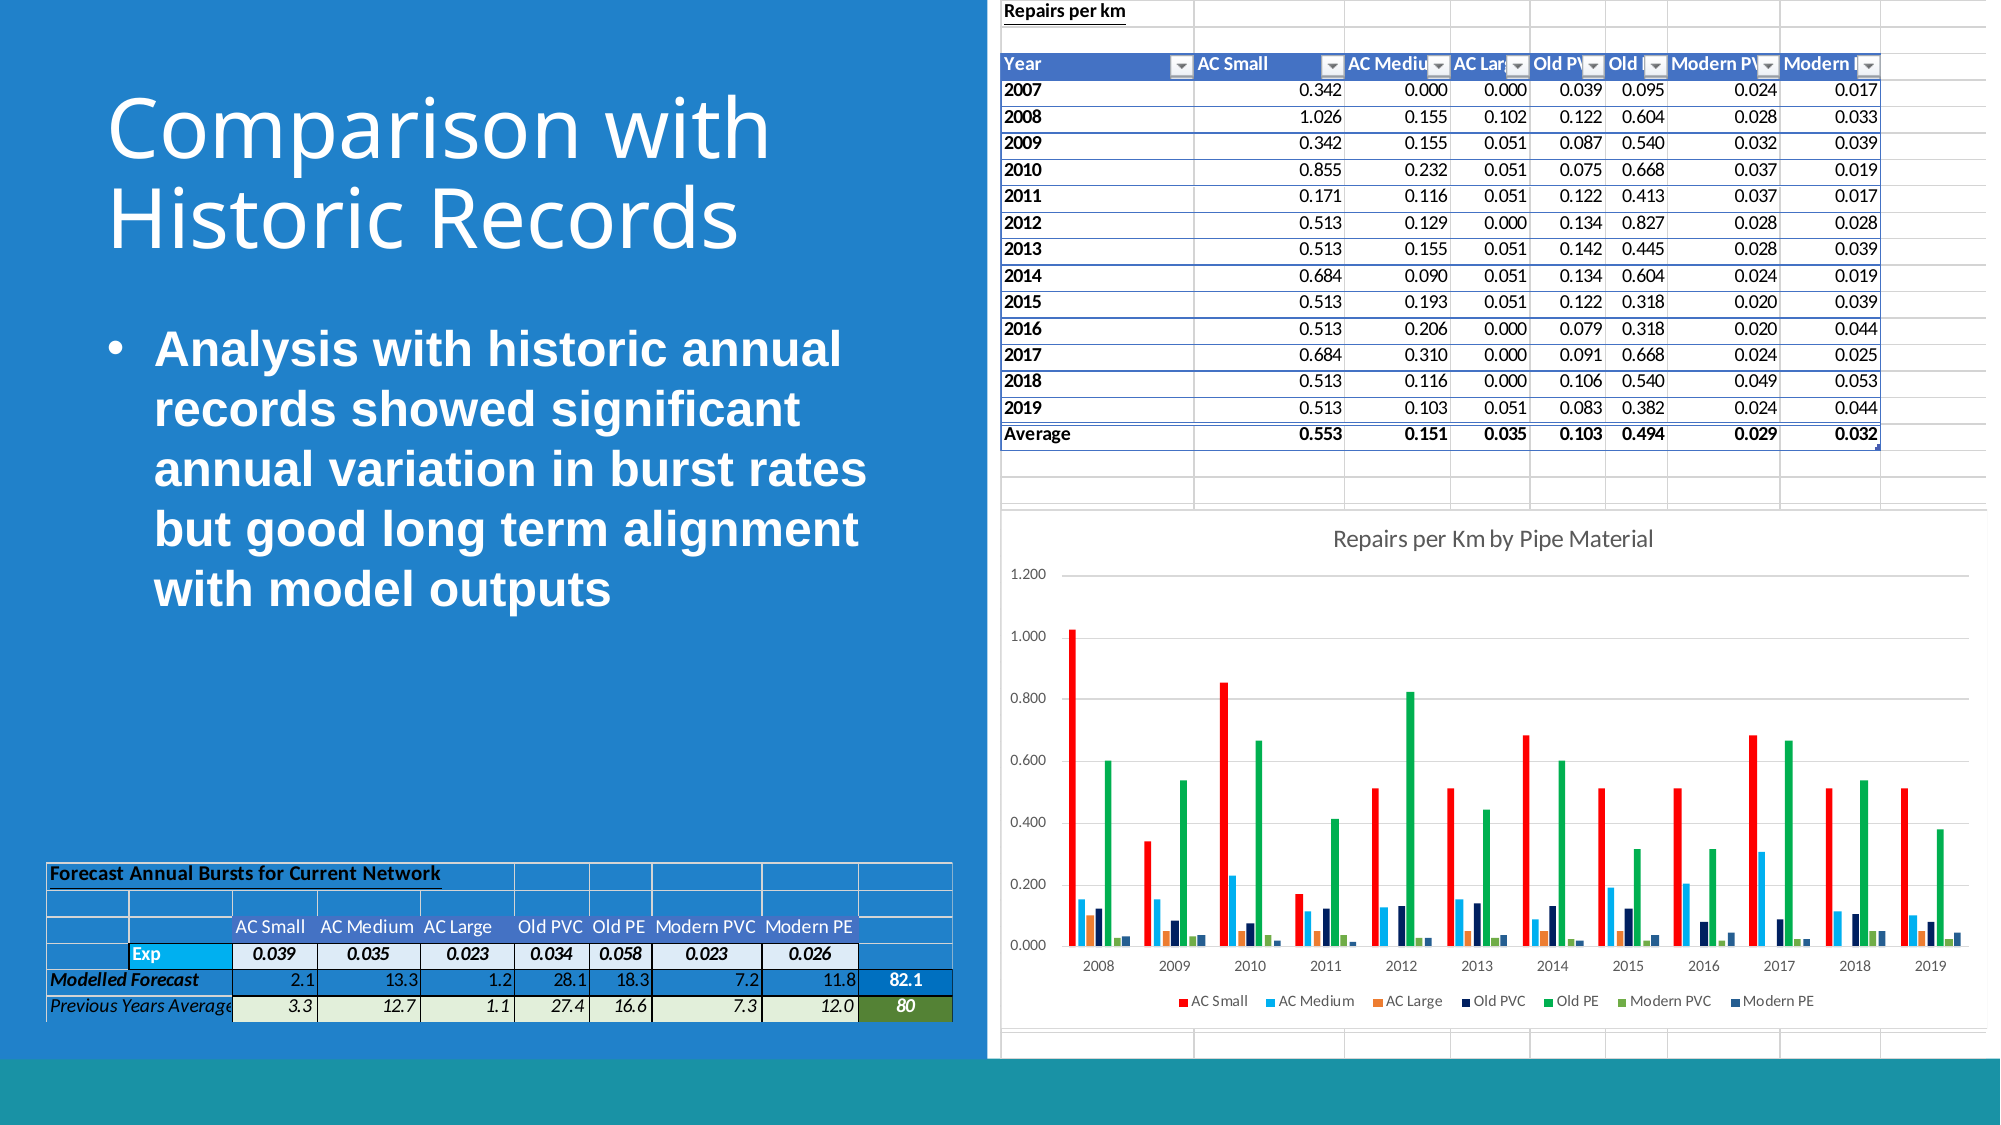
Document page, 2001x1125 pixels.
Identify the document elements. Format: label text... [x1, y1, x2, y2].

picture [45, 862, 954, 1024]
list Analysis with historic annual records showed significant annual variation in burst rates but good long term alignment with model outputs [91, 309, 908, 862]
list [1000, 0, 1988, 1060]
title Comparison with Historic Records [91, 67, 908, 285]
